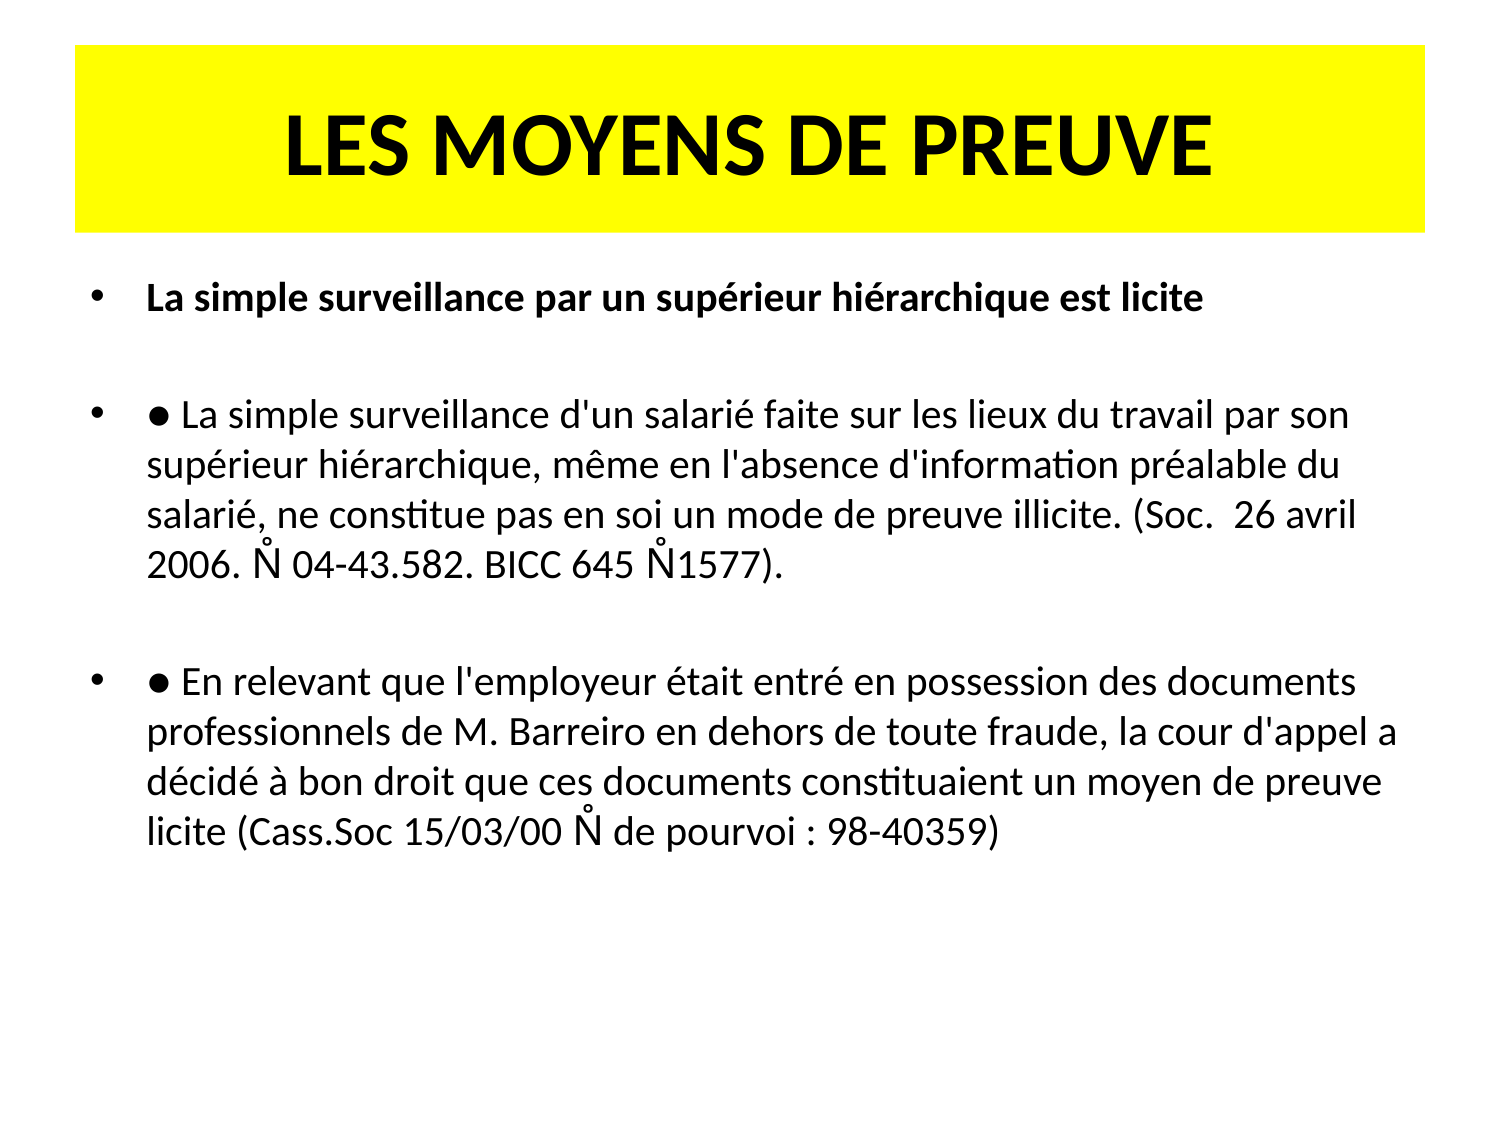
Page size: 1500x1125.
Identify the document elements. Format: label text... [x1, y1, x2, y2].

list La simple surveillance par un supérieur hiérarchique est licite ● La simple surveillance d'un salarié faite sur les lieux du travail par son supérieur hiérarchique, même en l'absence d'information préalable du salarié, ne constitue pas en soi un mode de preuve illicite. (Soc. 26 avril 2006. N̊ 04-43.582. BICC 645 N̊1577). ● En relevant que l'employeur était entré en possession des documents professionnels de M. Barreiro en dehors de toute fraude, la cour d'appel a décidé à bon droit que ces documents constituaient un moyen de preuve licite (Cass.Soc 15/03/00 N̊ de pourvoi : 98-40359) [75, 262, 1425, 1005]
title LES MOYENS DE PREUVE [75, 45, 1425, 233]
